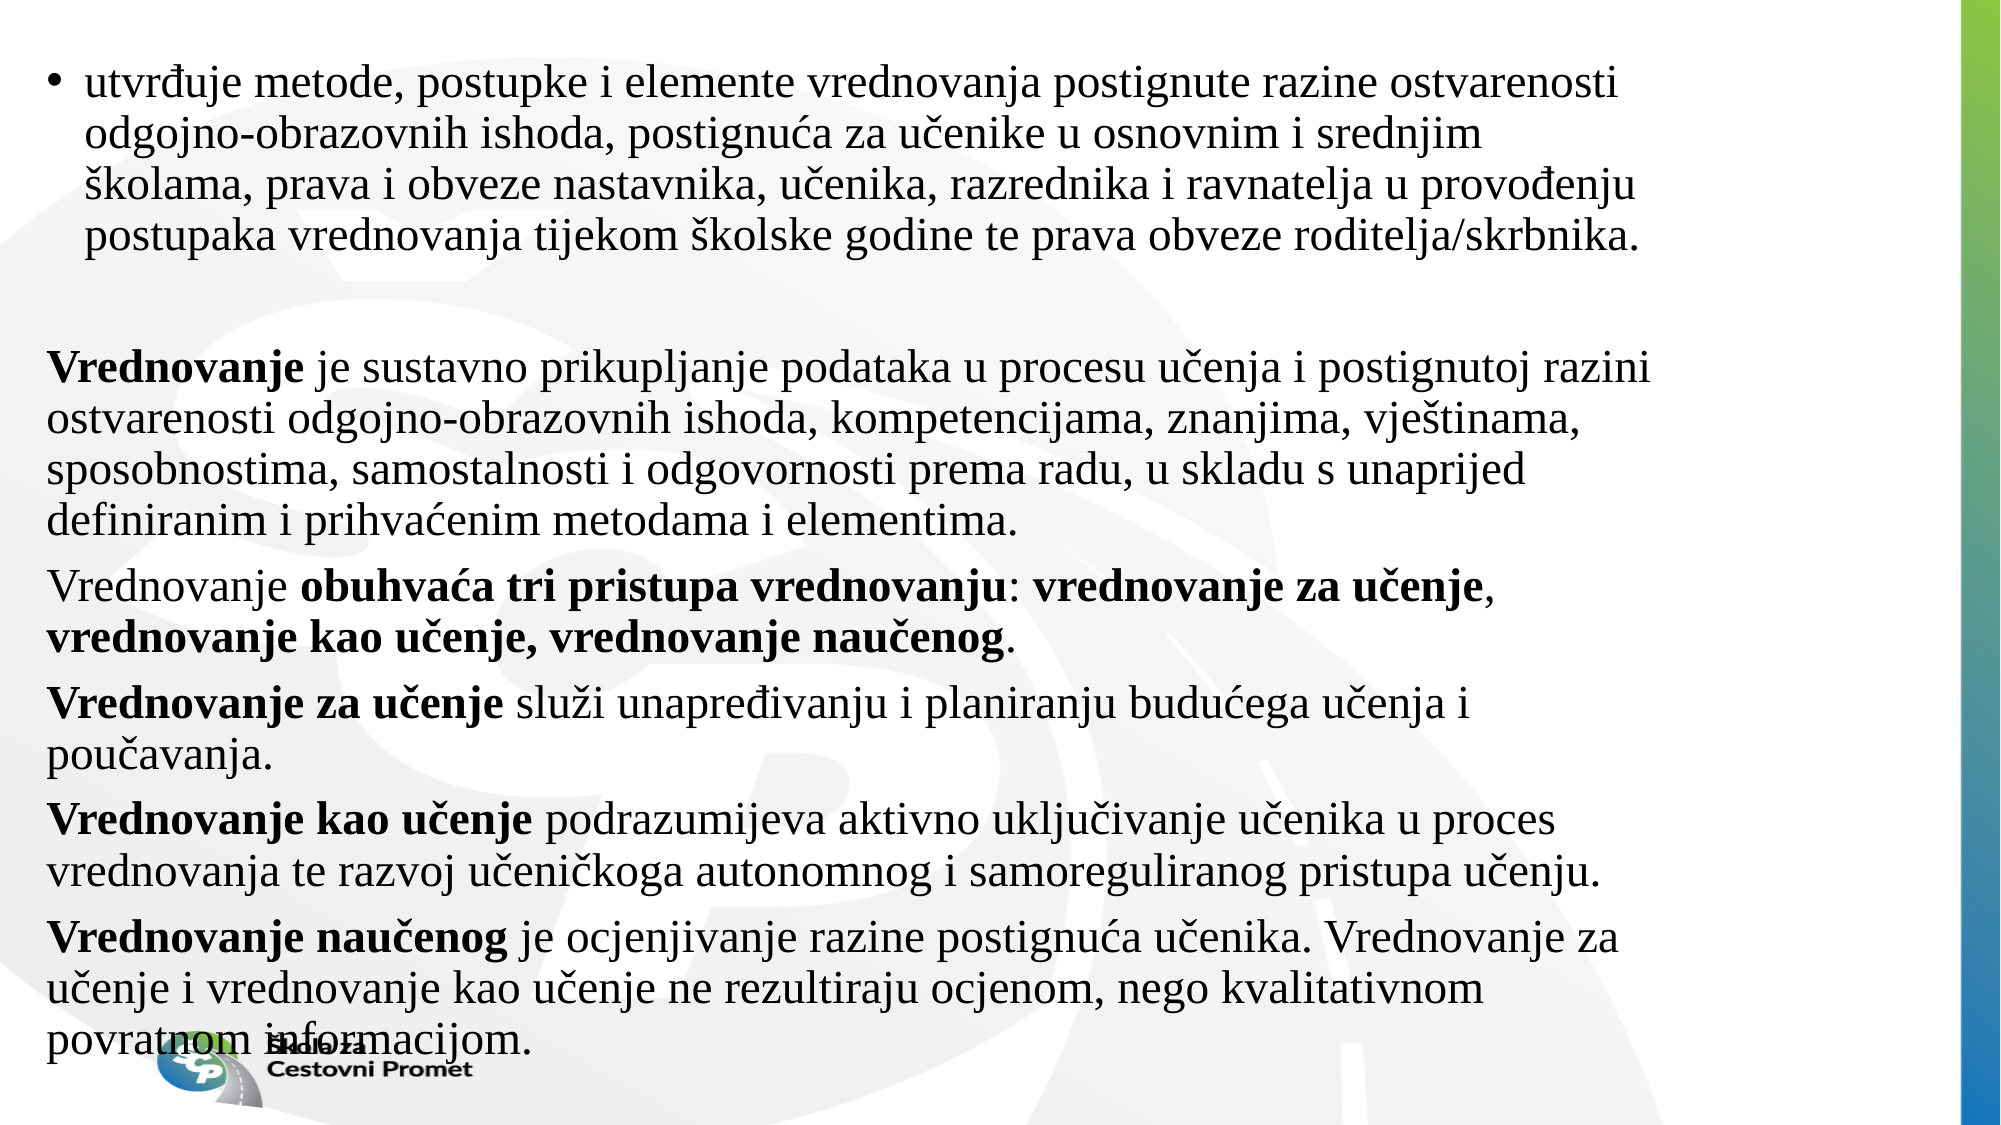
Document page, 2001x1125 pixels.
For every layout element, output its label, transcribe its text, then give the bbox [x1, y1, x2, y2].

picture [0, 0, 2001, 1125]
list utvrđuje metode, postupke i elemente vrednovanja postignute razine ostvarenosti odgojno-obrazovnih ishoda, postignuća za učenike u osnovnim i srednjim školama, prava i obveze nastavnika, učenika, razrednika i ravnatelja u provođenju postupaka vrednovanja tijekom školske godine te prava obveze roditelja/skrbnika. Vrednovanje je sustavno prikupljanje podataka u procesu učenja i postignutoj razini ostvarenosti odgojno-obrazovnih ishoda, kompetencijama, znanjima, vještinama, sposobnostima, samostalnosti i odgovornosti prema radu, u skladu s unaprijed definiranim i prihvaćenim metodama i elementima. Vrednovanje obuhvaća tri pristupa vrednovanju: vrednovanje za učenje, vrednovanje kao učenje, vrednovanje naučenog. Vrednovanje za učenje služi unapređivanju i planiranju budućega učenja i poučavanja. Vrednovanje kao učenje podrazumijeva aktivno uključivanje učenika u proces vrednovanja te razvoj učeničkoga autonomnog i samoreguliranog pristupa učenju. Vrednovanje naučenog je ocjenjivanje razine postignuća učenika. Vrednovanje za učenje i vrednovanje kao učenje ne rezultiraju ocjenom, nego kvalitativnom povratnom informacijom. [31, 48, 1679, 1075]
